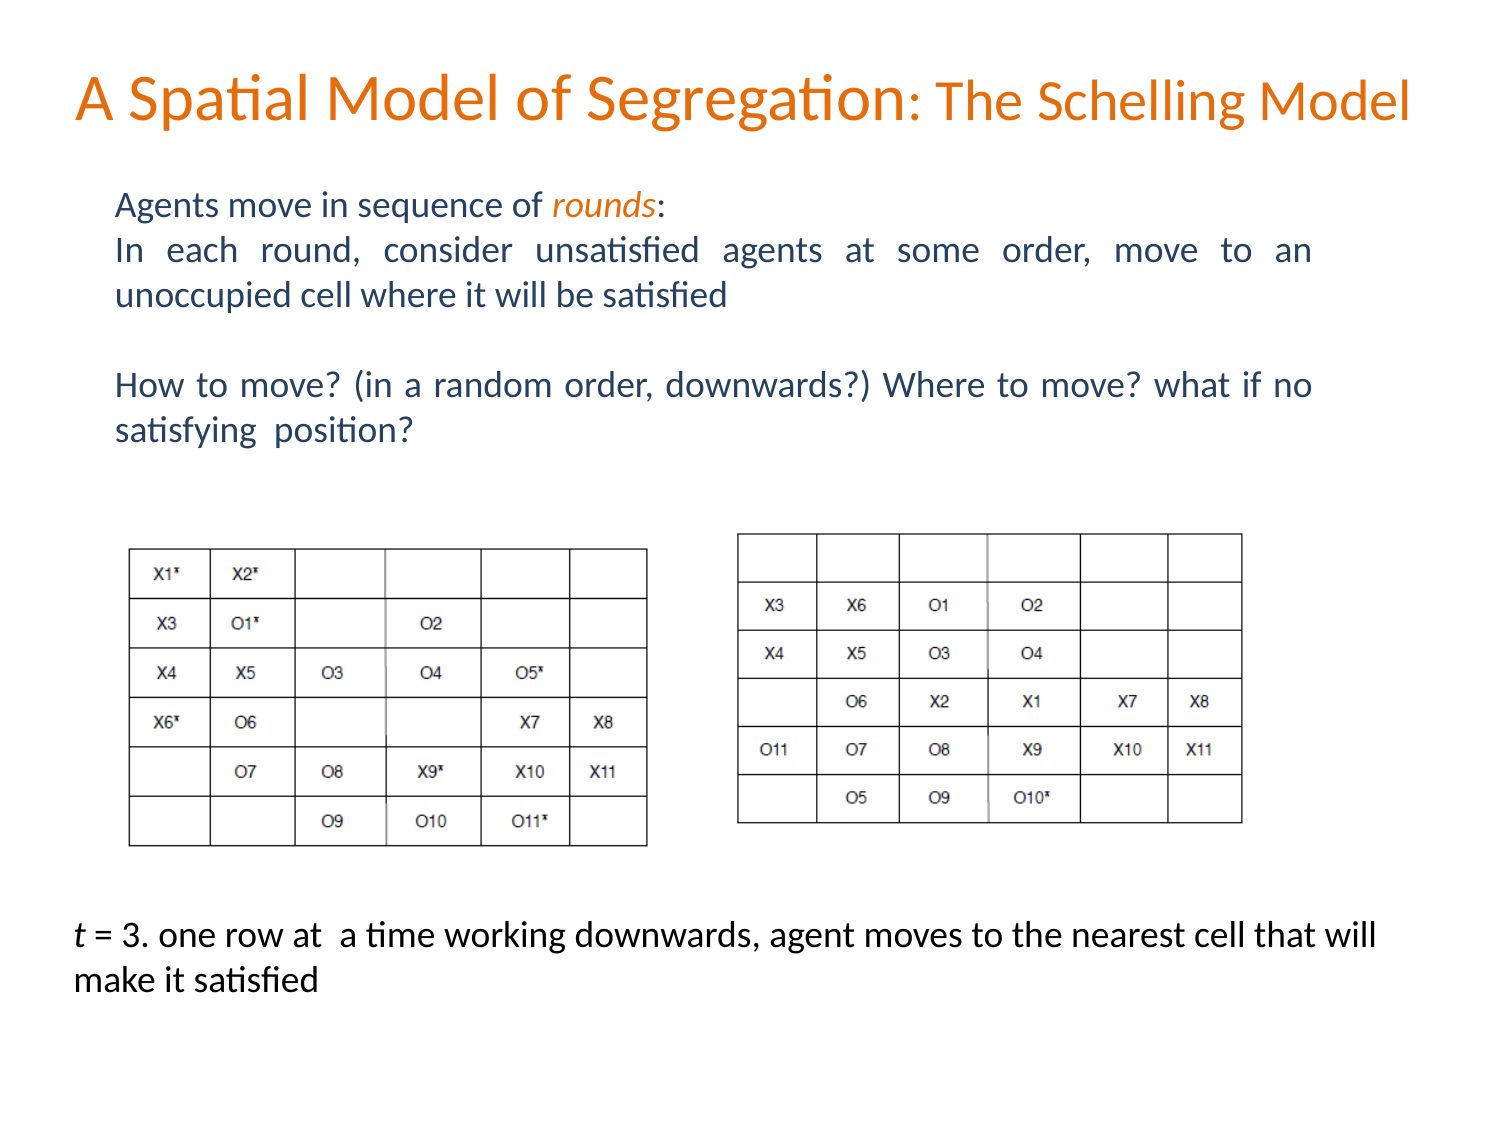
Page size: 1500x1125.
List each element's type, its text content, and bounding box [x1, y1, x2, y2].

picture [81, 527, 697, 868]
text_box A Spatial Model of Segregation: The Schelling Model [23, 46, 1465, 142]
picture [714, 514, 1266, 837]
text_box Agents move in sequence of rounds: In each round, consider unsatisfied agents at some order, move to an unoccupied cell where it will be satisfied How to move? (in a random order, downwards?) Where to move? what if no satisfying position? [100, 172, 1329, 458]
text_box t = 3. one row at a time working downwards, agent moves to the nearest cell that will make it satisfied [58, 902, 1407, 1008]
